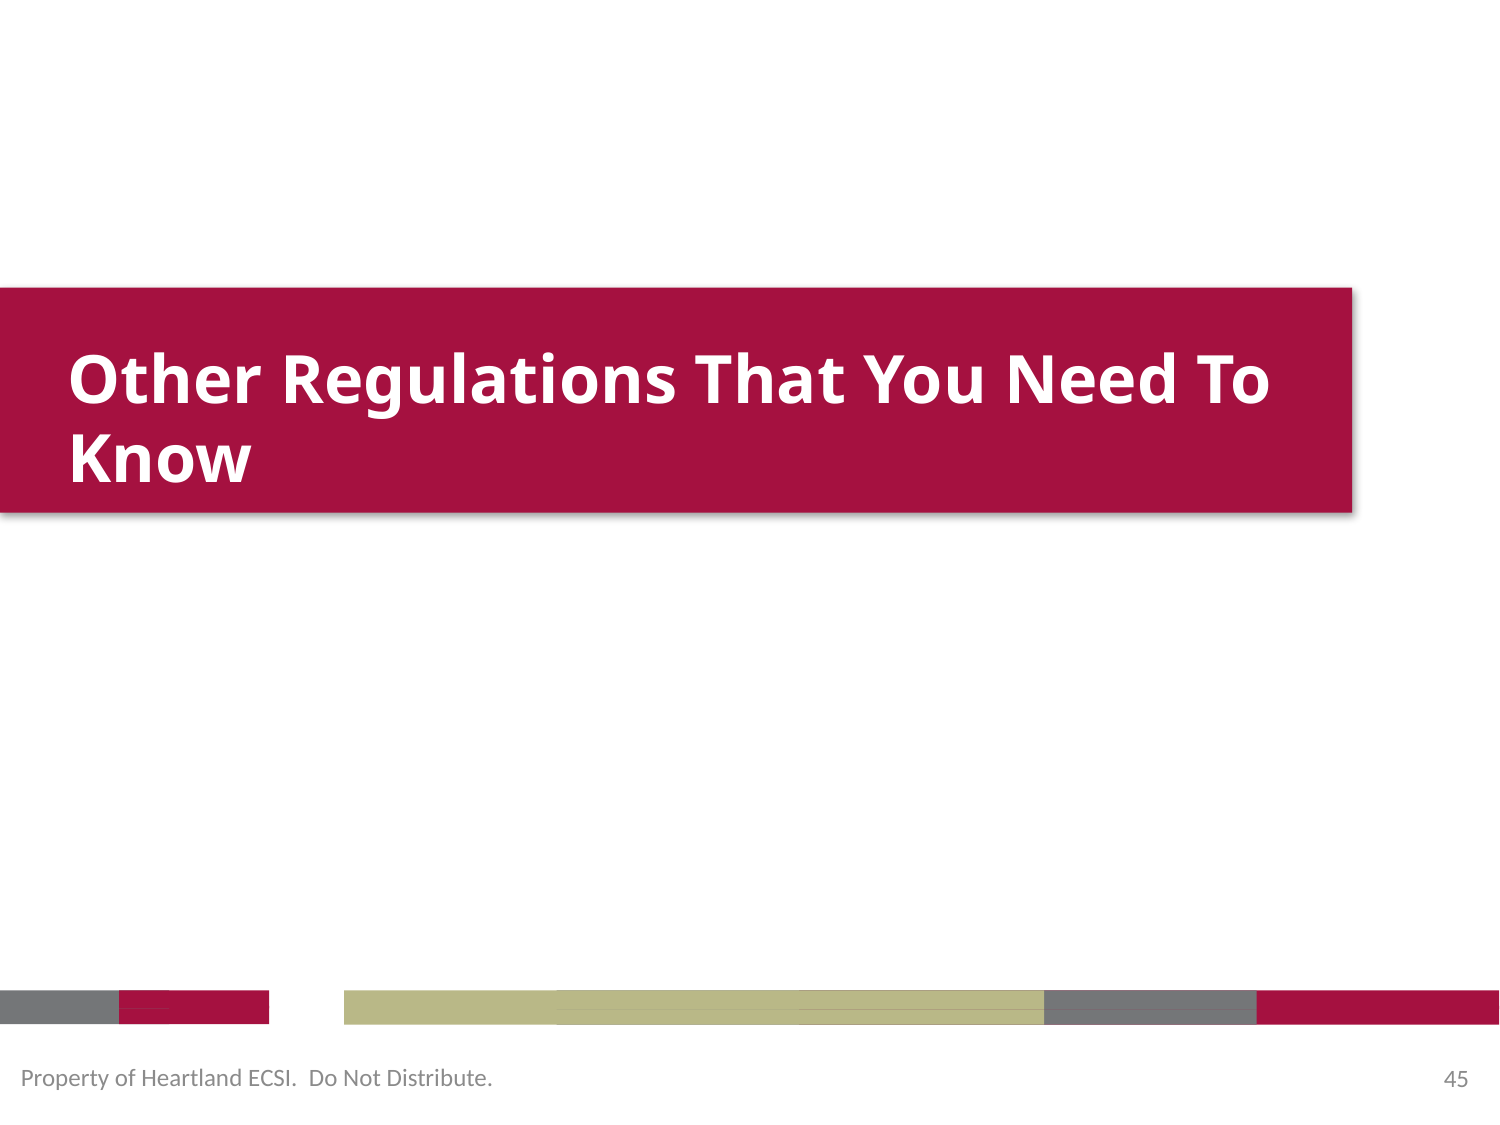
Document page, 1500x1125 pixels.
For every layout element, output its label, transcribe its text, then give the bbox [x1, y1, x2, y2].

text_box Other Regulations That You Need To Know [52, 328, 1296, 504]
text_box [0, 990, 1500, 1010]
text_box Property of Heartland ECSI. Do Not Distribute. [5, 1046, 575, 1107]
text_box [0, 286, 1354, 515]
text_box 45 [1134, 1047, 1485, 1108]
